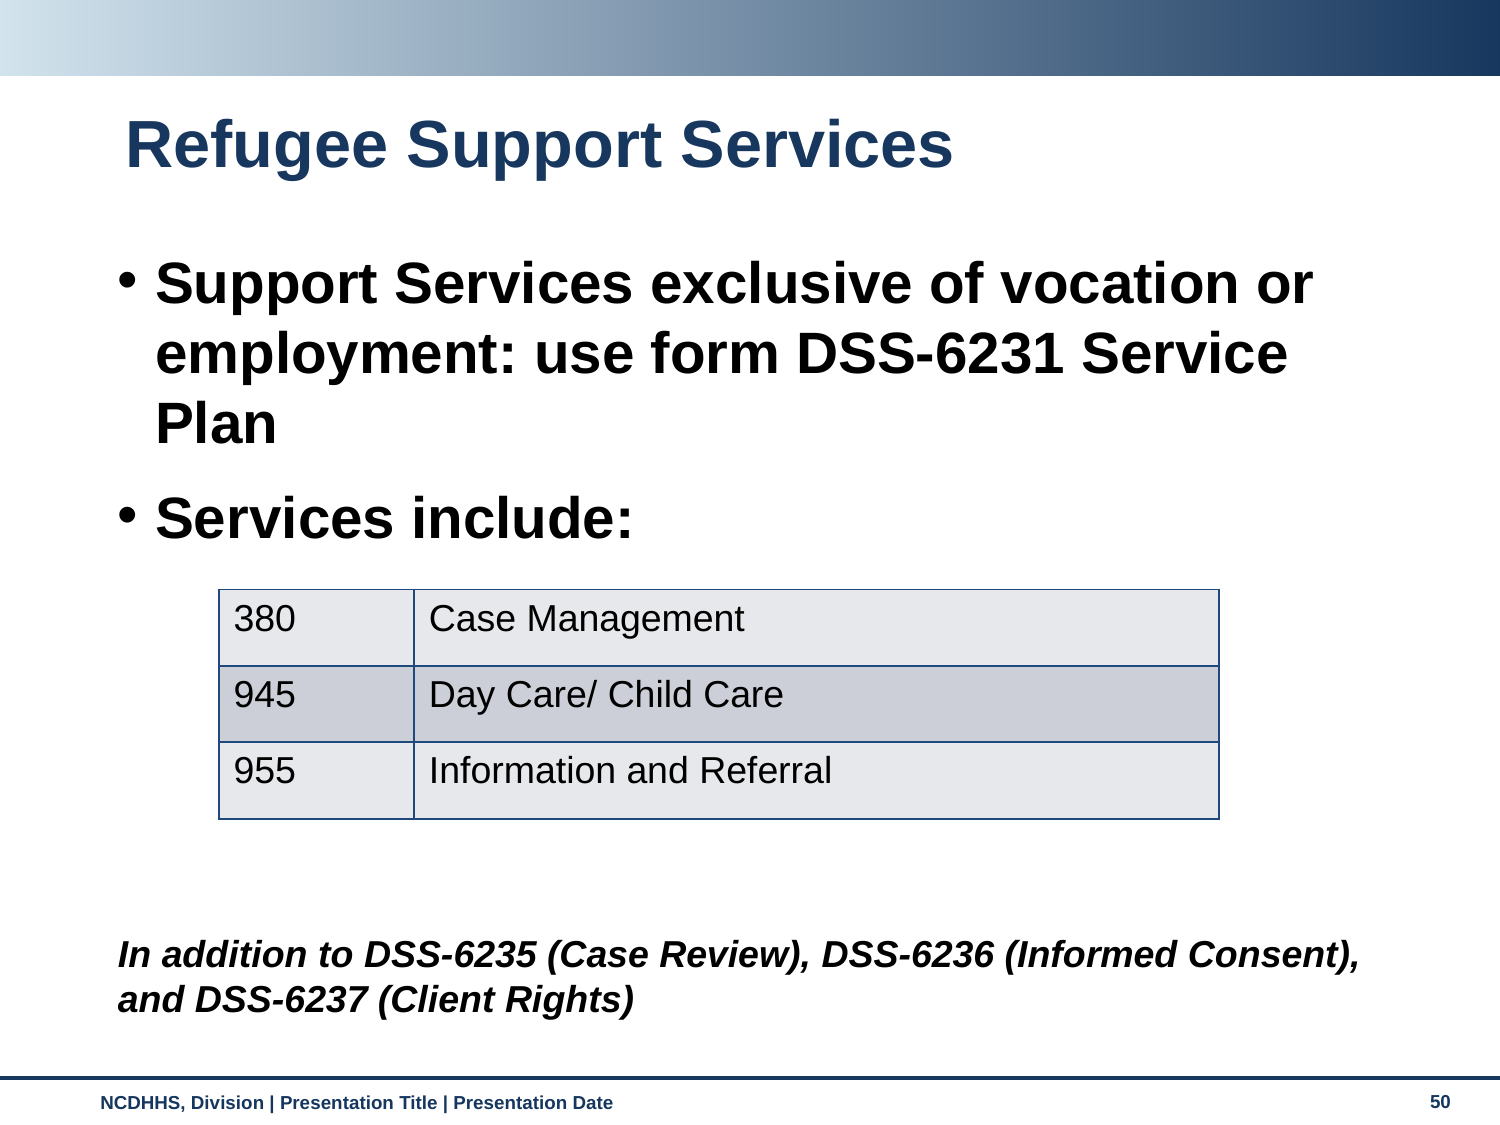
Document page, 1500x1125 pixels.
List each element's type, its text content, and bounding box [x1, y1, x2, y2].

title Refugee Support Services [110, 102, 1398, 193]
table_cell 945 [220, 667, 413, 741]
table_cell Day Care/ Child Care [415, 667, 1218, 741]
table_cell 955 [220, 743, 413, 818]
list Support Services exclusive of vocation or employment: use form DSS-6231 Service Plan Services include: In addition to DSS-6235 (Case Review), DSS-6236 (Informed Consent), and DSS-6237 (Client Rights) [103, 237, 1398, 1025]
table_header 380 [220, 590, 413, 665]
table_cell Information and Referral [415, 743, 1218, 818]
table_header Case Management [415, 590, 1218, 665]
